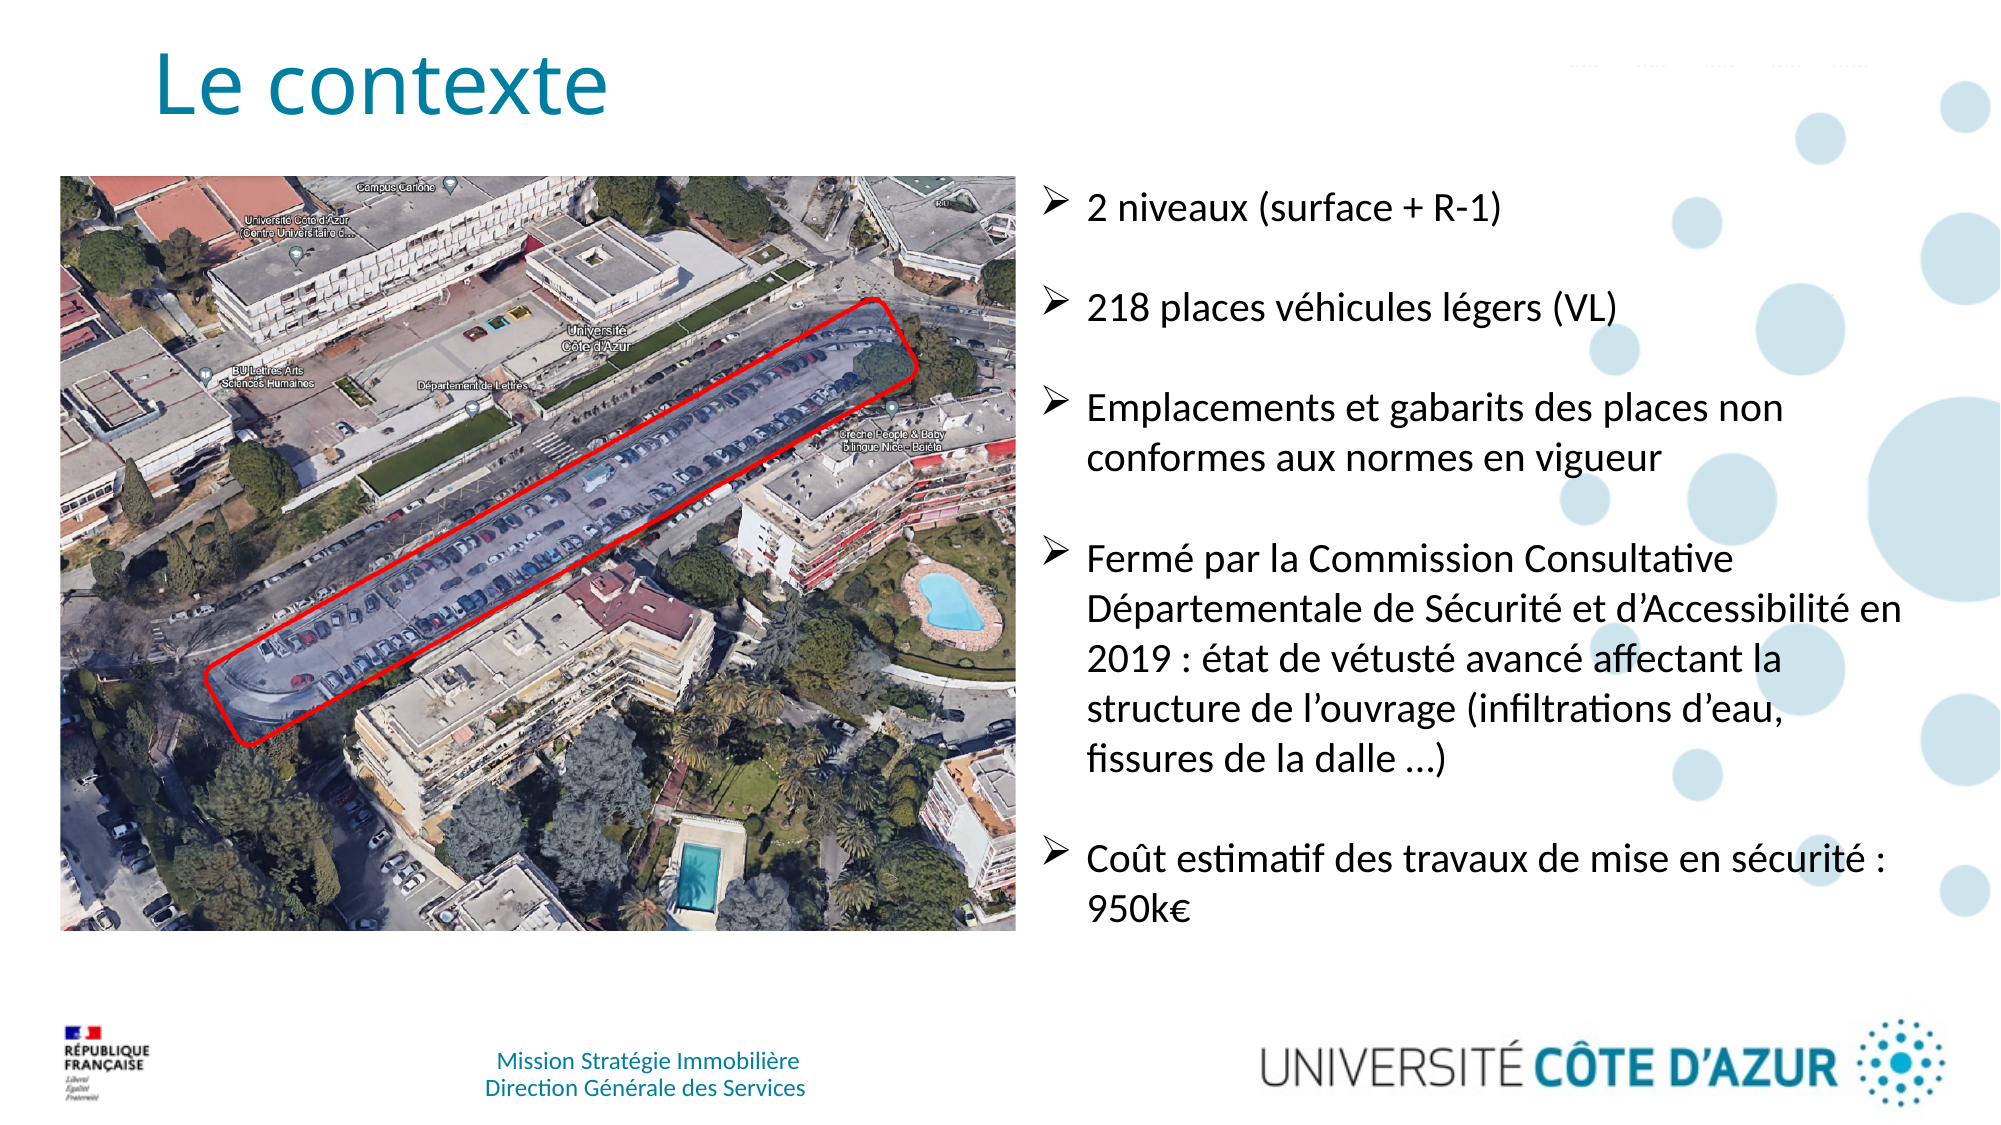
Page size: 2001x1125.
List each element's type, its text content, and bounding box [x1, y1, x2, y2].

title Le contexte [137, 33, 783, 176]
text_box 2 niveaux (surface + R-1) 218 places véhicules légers (VL) Emplacements et gabarits des places non conformes aux normes en vigueur Fermé par la Commission Consultative Départementale de Sécurité et d’Accessibilité en 2019 : état de vétusté avancé affectant la structure de l’ouvrage (infiltrations d’eau, fissures de la dalle …) Coût estimatif des travaux de mise en sécurité : 950k€ [950, 172, 1931, 938]
picture [52, 1013, 163, 1114]
picture [60, 176, 1016, 931]
picture [1541, 6, 2001, 956]
picture [1223, 996, 1980, 1125]
text_box Mission Stratégie Immobilière Direction Générale des Services [276, 1040, 1021, 1125]
